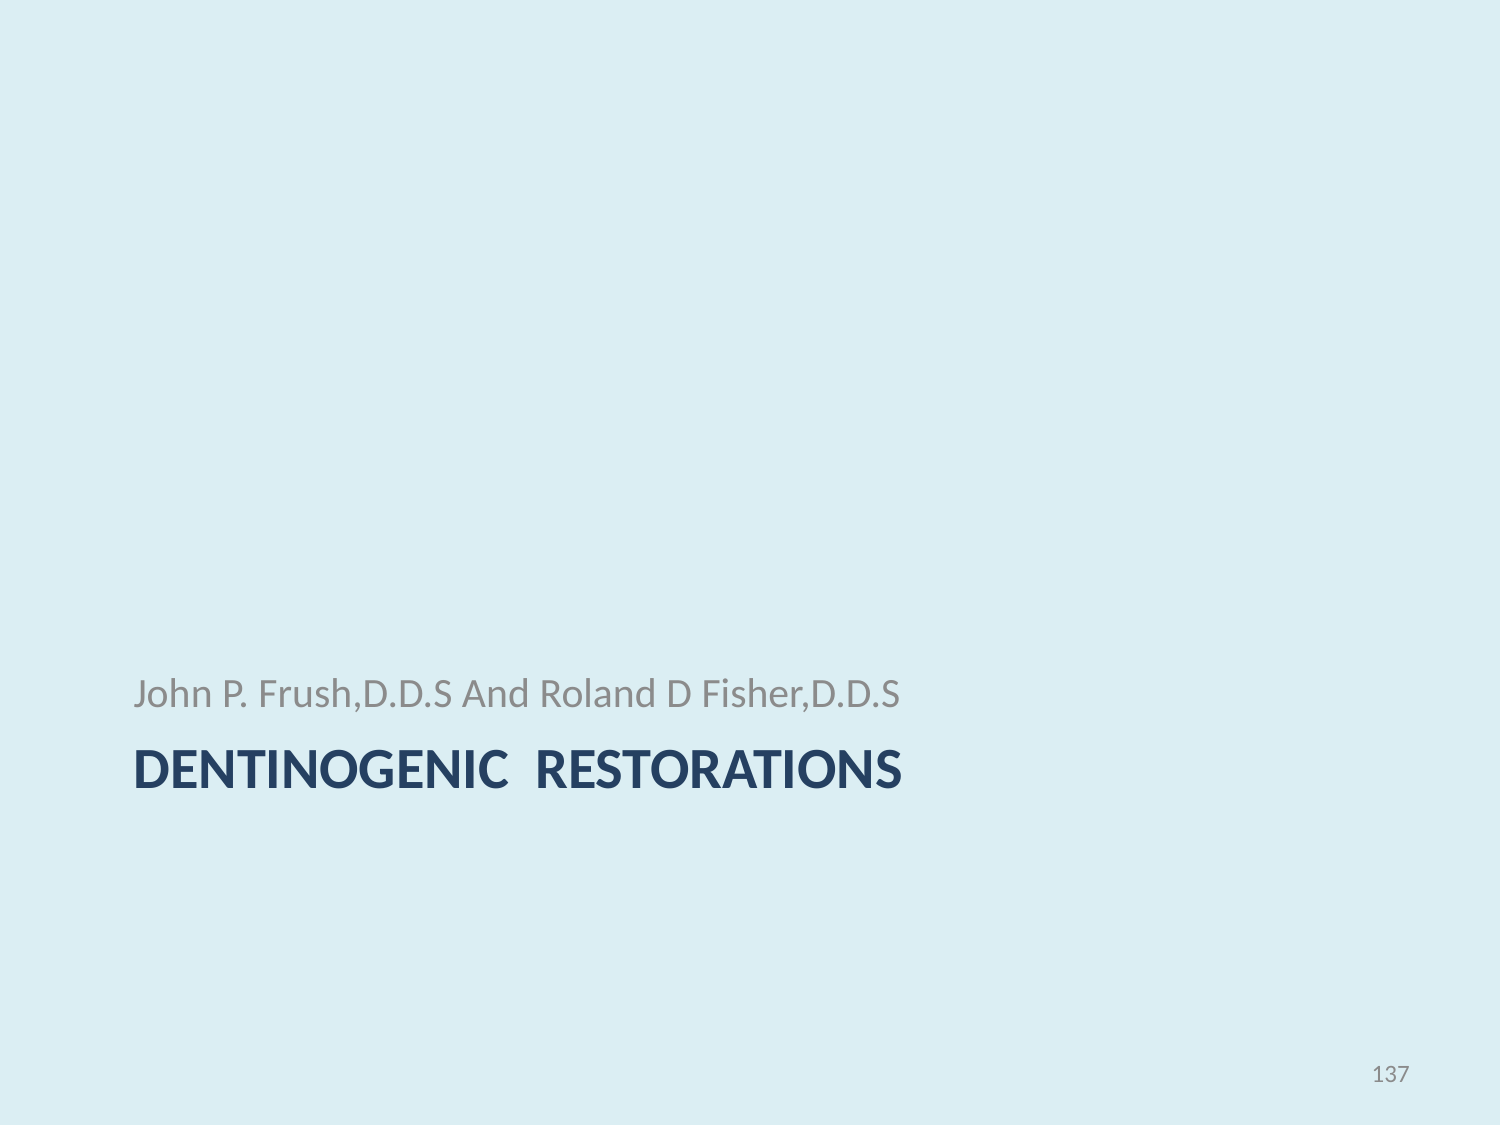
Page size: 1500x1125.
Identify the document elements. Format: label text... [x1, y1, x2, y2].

title DENTINOGENIC RESTORATIONS [118, 723, 1394, 947]
list John P. Frush,D.D.S And Roland D Fisher,D.D.S [118, 476, 1394, 723]
slide_number 137 [1074, 1042, 1425, 1103]
